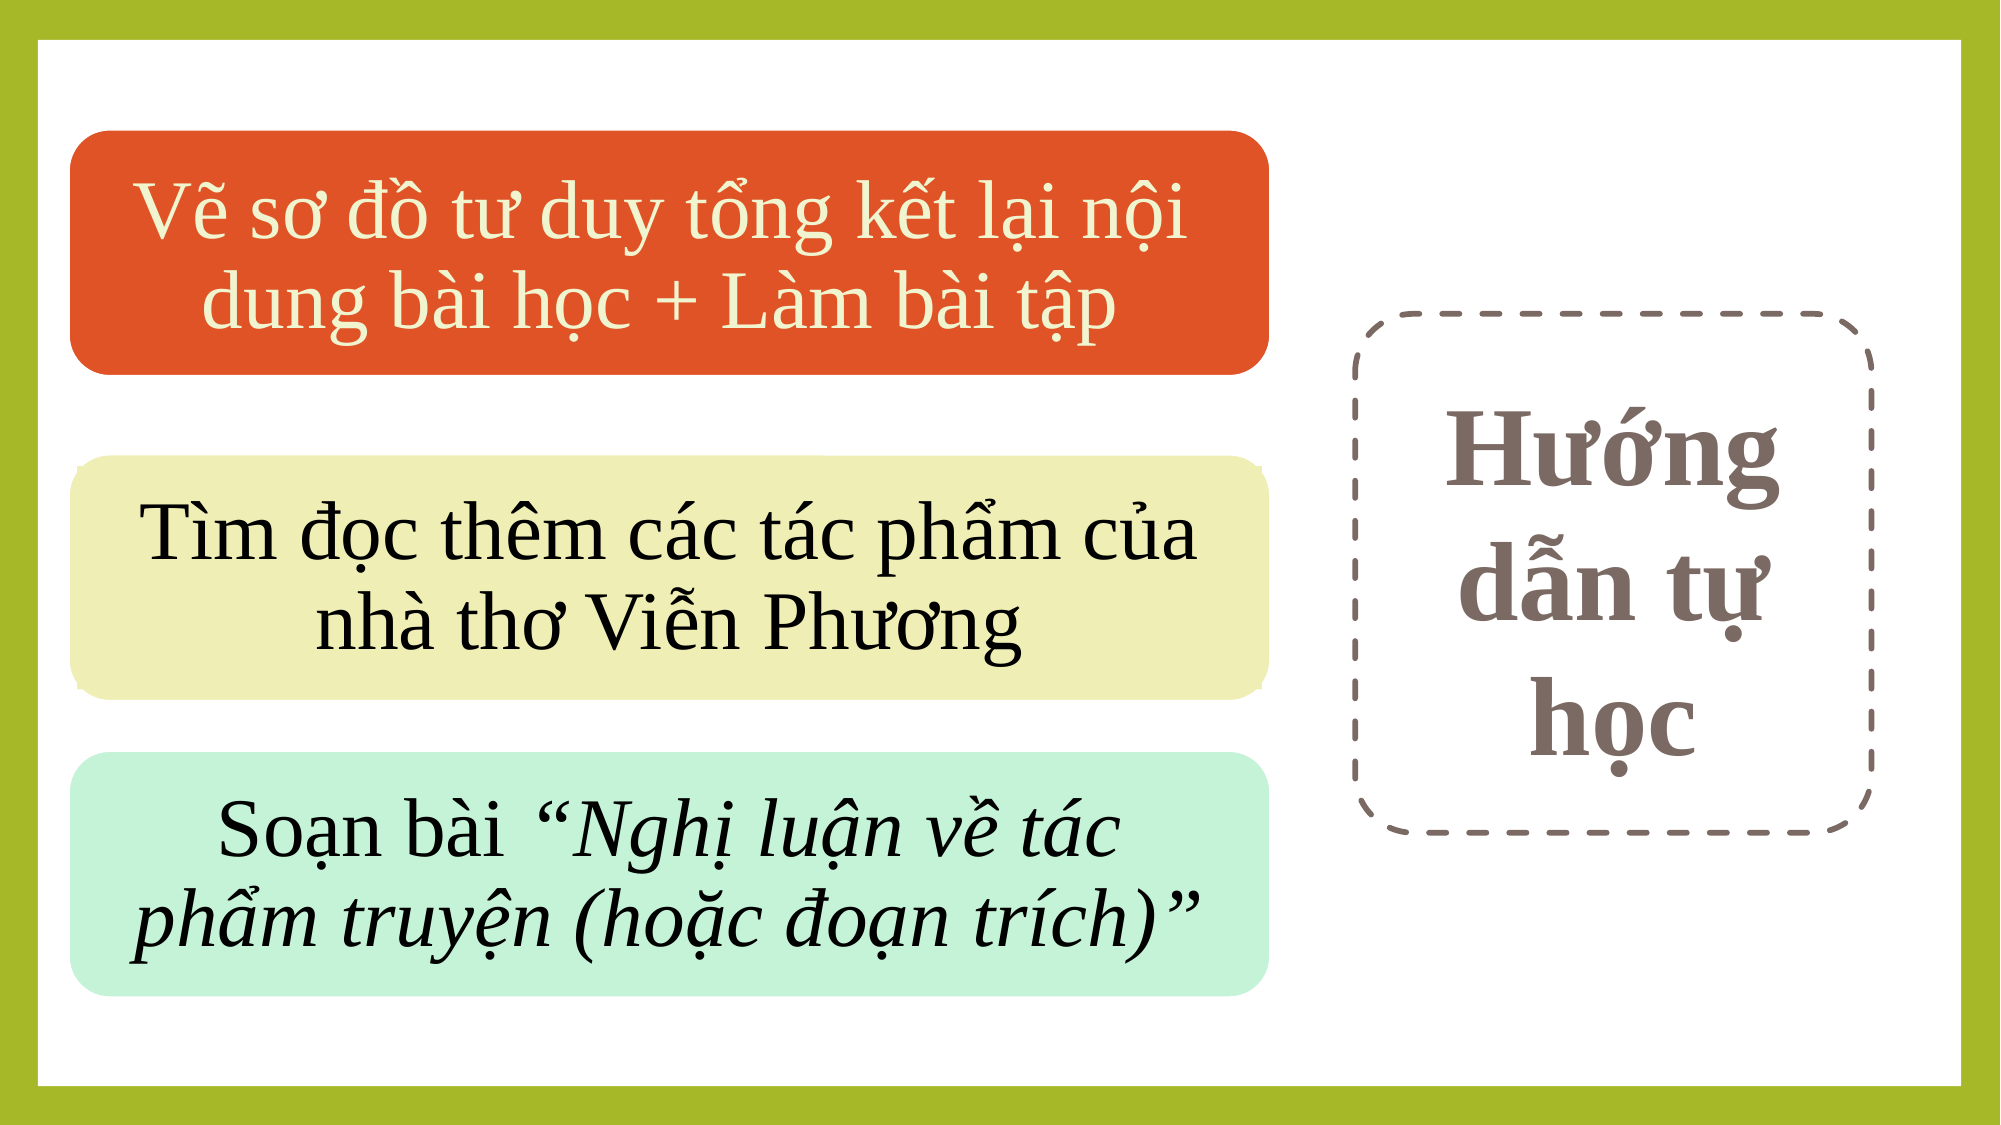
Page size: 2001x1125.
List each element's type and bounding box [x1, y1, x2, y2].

text_box [67, 128, 1272, 377]
text_box [67, 453, 1272, 702]
text_box [67, 750, 1272, 999]
text_box [1354, 313, 1872, 834]
